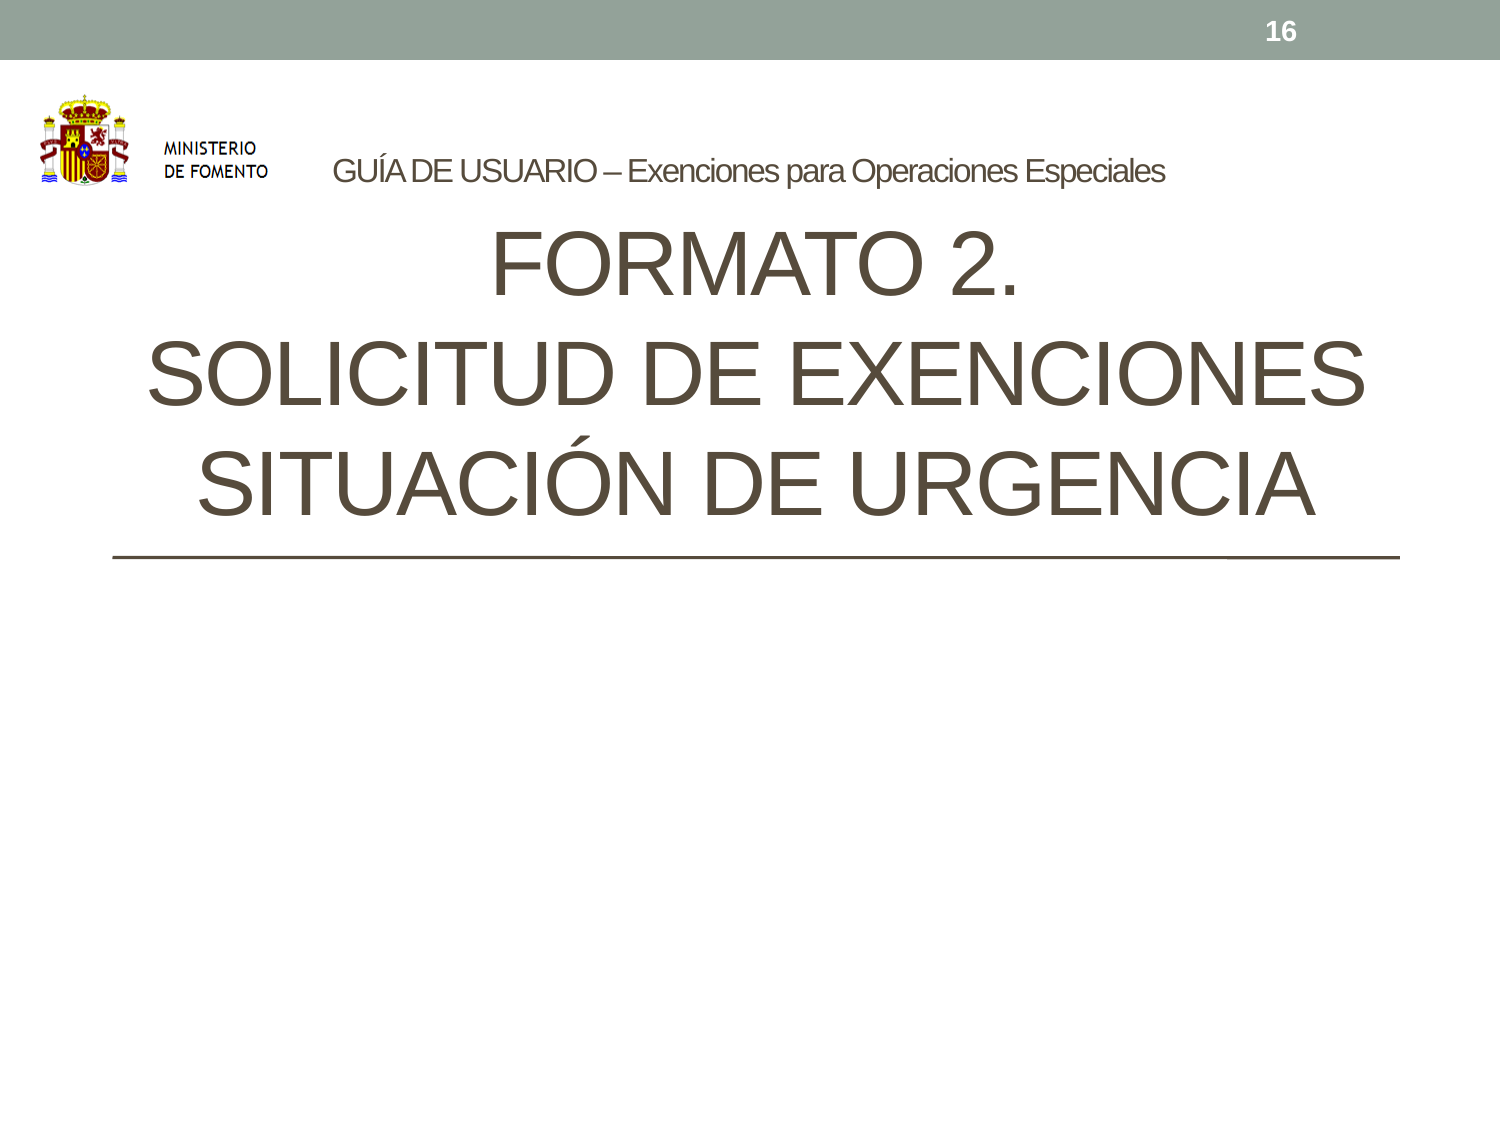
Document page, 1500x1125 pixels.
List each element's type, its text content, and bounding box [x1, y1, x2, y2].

slide_number 16 [1250, 3, 1425, 57]
text_box GUÍA DE USUARIO – Exenciones para Operaciones Especiales [74, 87, 1425, 250]
picture [29, 83, 269, 191]
title FORMATO 2. Solicitud de exenciones SITUACIÓN DE URGENCIA [112, 250, 1400, 542]
